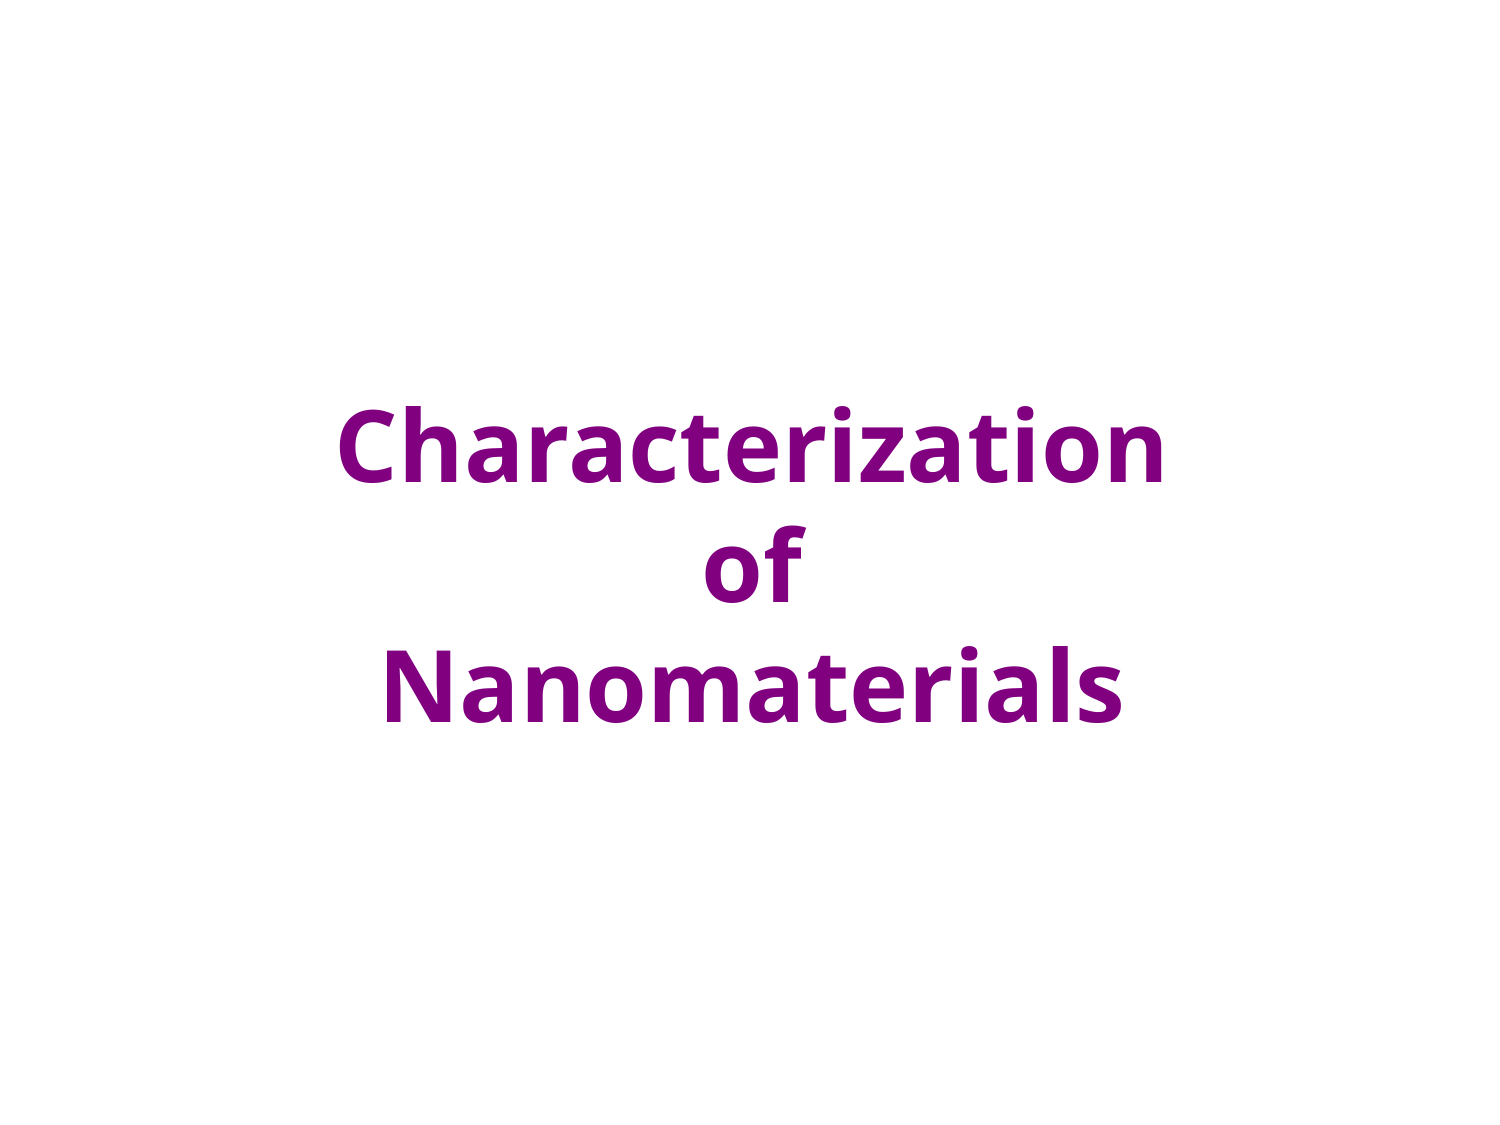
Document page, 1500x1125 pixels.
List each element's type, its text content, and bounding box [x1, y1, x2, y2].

text_box Characterization of Nanomaterials [319, 375, 1185, 750]
